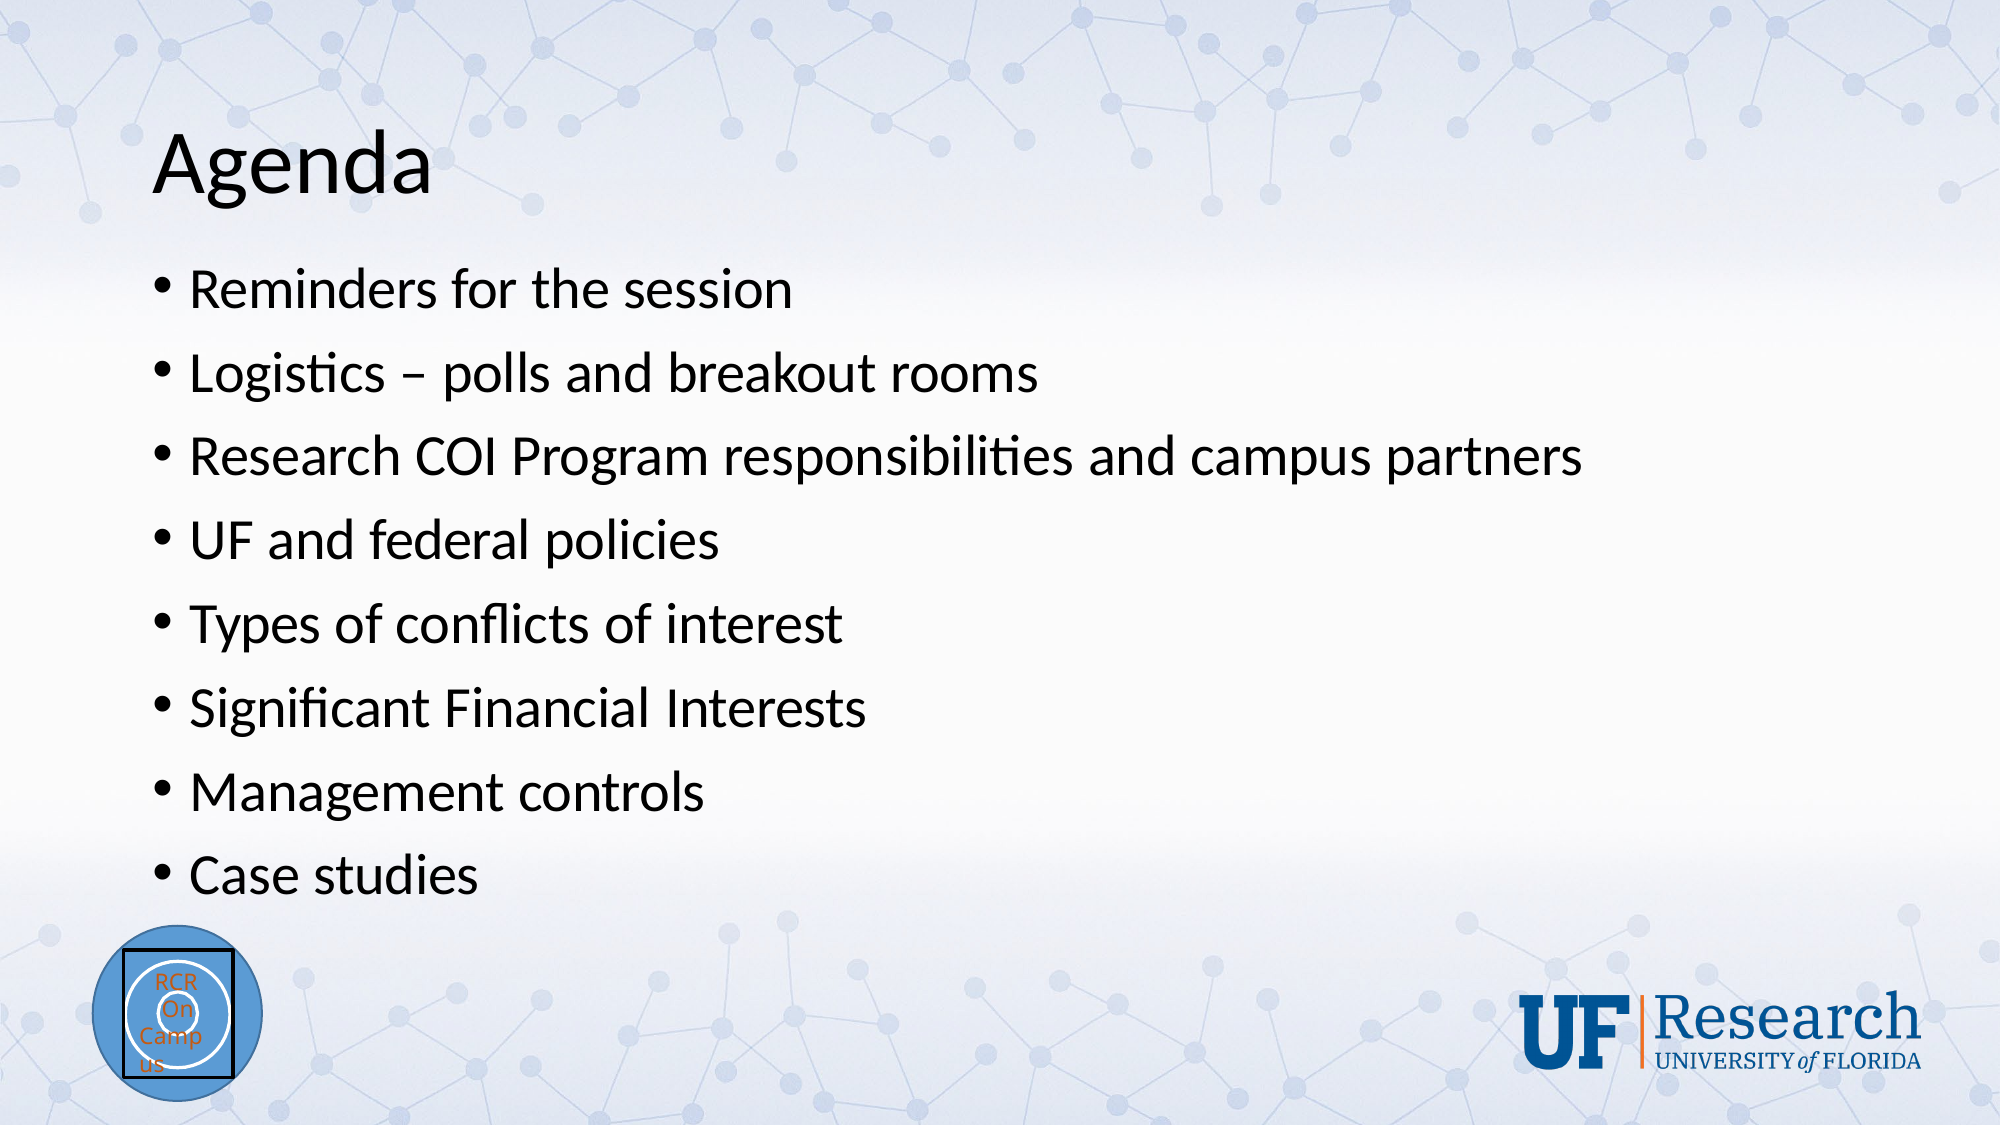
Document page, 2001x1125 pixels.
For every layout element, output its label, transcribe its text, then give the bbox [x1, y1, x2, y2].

text_box Reminders for the session Logistics – polls and breakout rooms Research COI Program responsibilities and campus partners UF and federal policies Types of conflicts of interest Significant Financial Interests Management controls Case studies [150, 233, 1598, 907]
footer RCR On Campus [137, 970, 217, 1125]
picture [0, 0, 2000, 1125]
title Agenda [150, 100, 437, 233]
